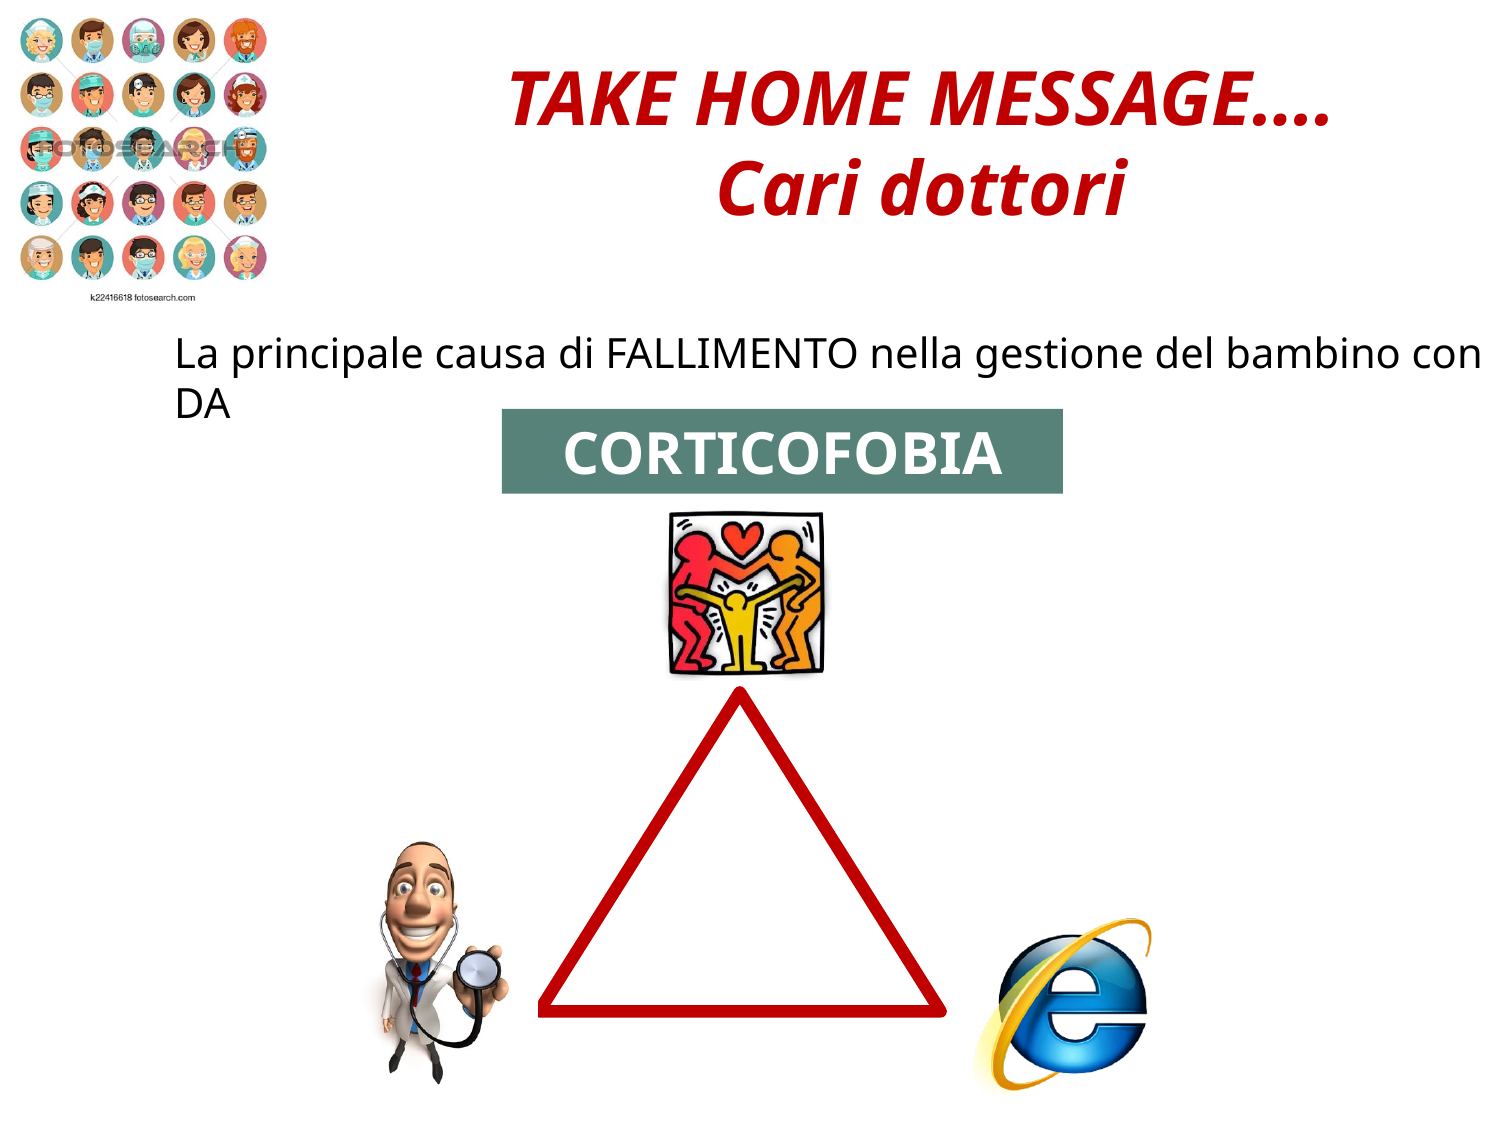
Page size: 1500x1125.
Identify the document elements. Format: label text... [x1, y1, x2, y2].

picture [972, 916, 1152, 1096]
picture [8, 6, 278, 303]
text_box TAKE HOME MESSAGE…. Cari dottori [312, 42, 1500, 238]
picture [658, 506, 834, 681]
text_box [543, 692, 942, 1013]
text_box CORTICOFOBIA [501, 408, 1063, 494]
picture [302, 833, 538, 1095]
text_box La principale causa di FALLIMENTO nella gestione del bambino con DA [159, 319, 1500, 435]
